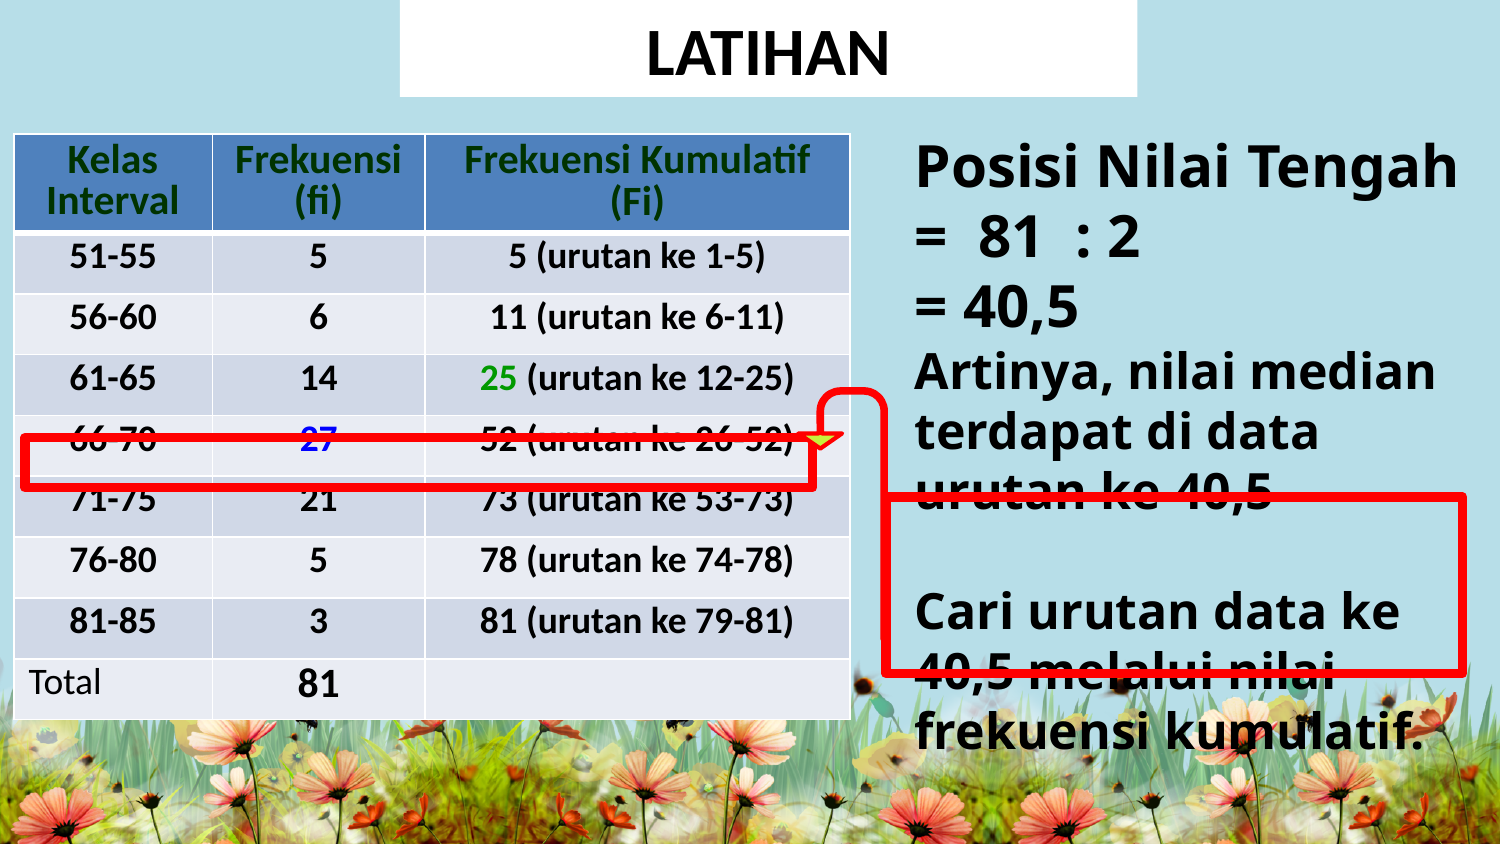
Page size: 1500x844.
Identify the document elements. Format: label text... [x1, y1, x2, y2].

table_cell 51-55 [15, 236, 212, 293]
title LATIHAN [399, 0, 1138, 97]
table_header Kelas Interval [15, 135, 212, 230]
table_cell 5 [213, 236, 424, 293]
table_header Frekuensi (fi) [213, 135, 424, 230]
text_box Posisi Nilai Tengah = 81 : 2 = 40,5 Artinya, nilai median terdapat di data urutan ke 40,5 Cari urutan data ke 40,5 melalui nilai frekuensi kumulatif. [899, 121, 1500, 296]
picture [0, 296, 1500, 844]
table_cell 5 (urutan ke 1-5) [426, 236, 849, 293]
table_header Frekuensi Kumulatif (Fi) [426, 135, 849, 230]
